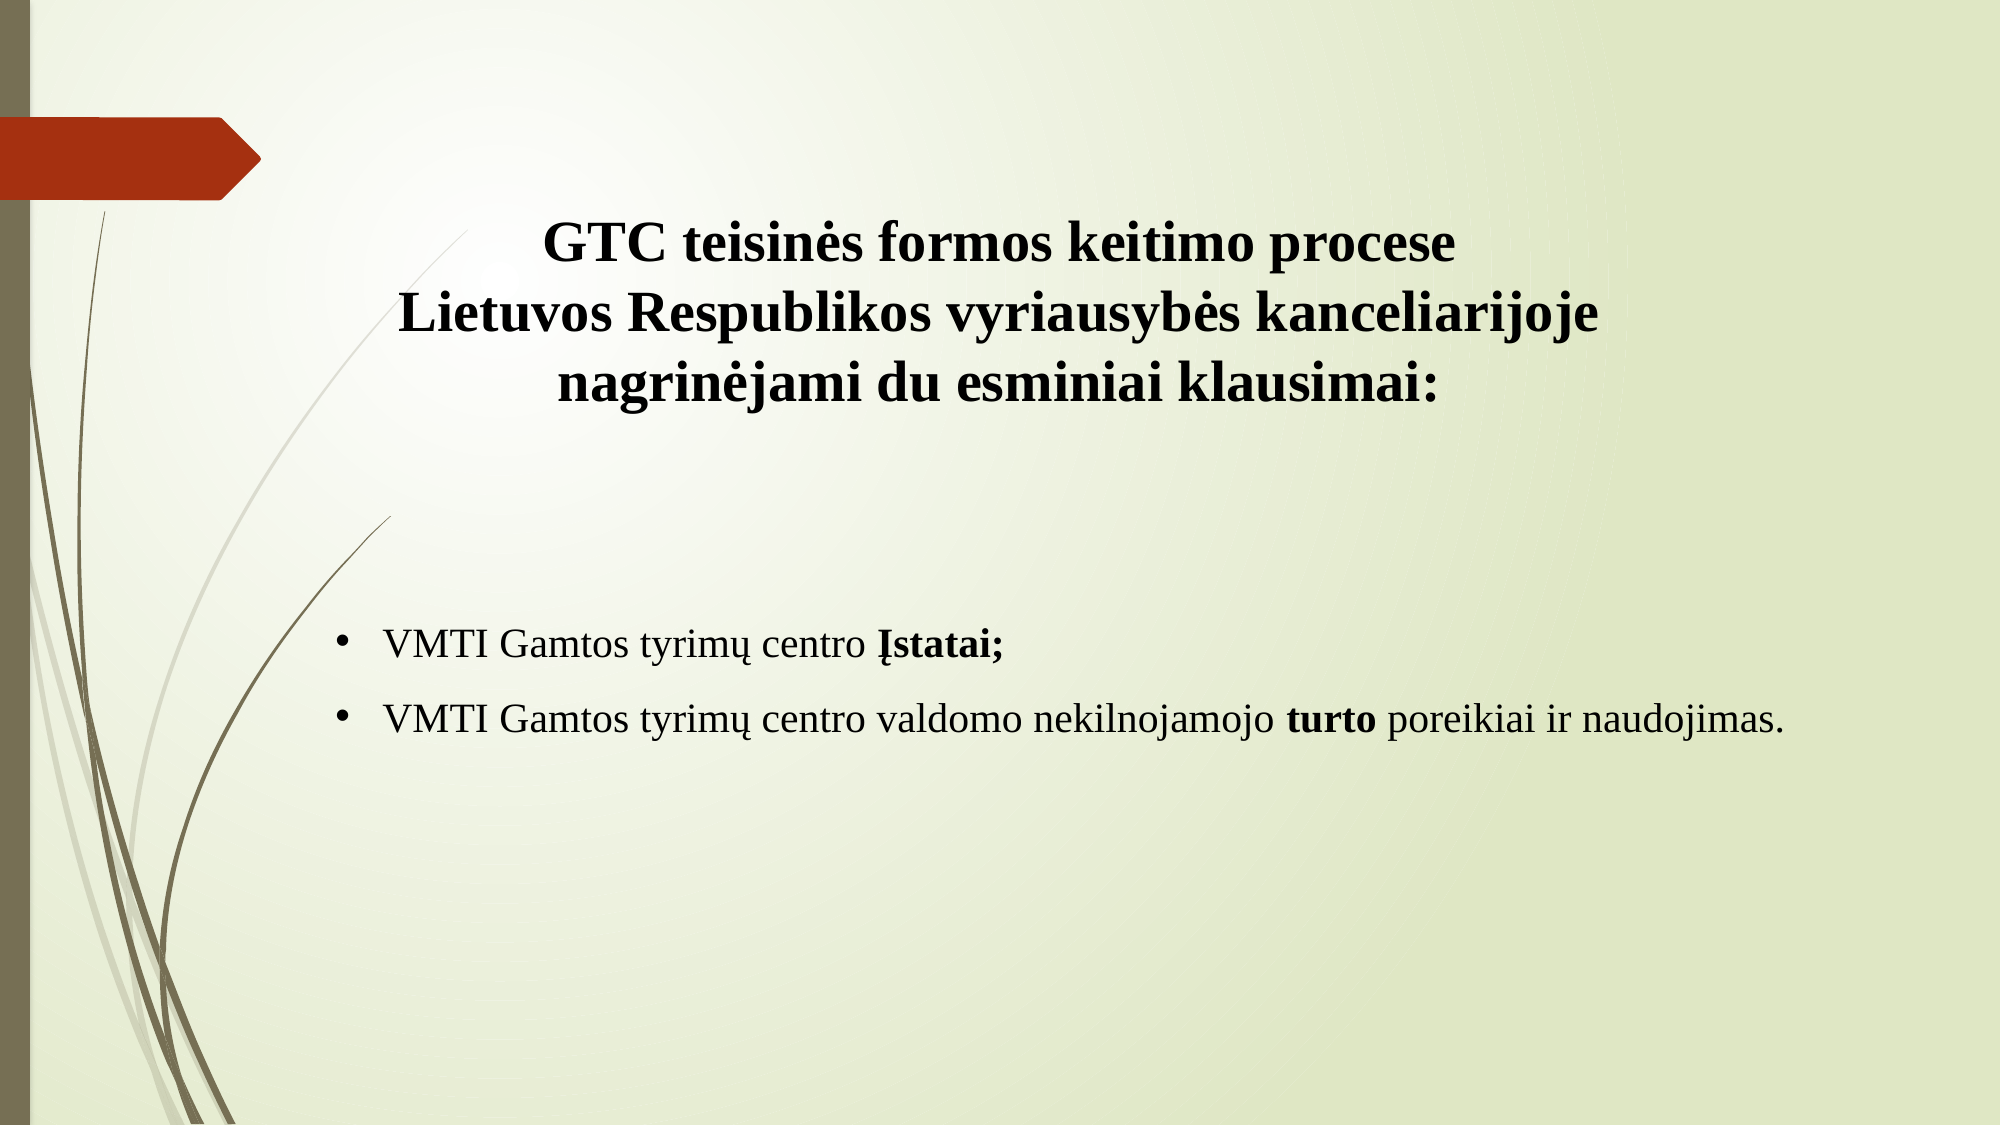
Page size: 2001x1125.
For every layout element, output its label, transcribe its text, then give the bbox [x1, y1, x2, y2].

text_box GTC teisinės formos keitimo procese Lietuvos Respublikos vyriausybės kanceliarijoje nagrinėjami du esminiai klausimai: [359, 195, 1640, 421]
text_box VMTI Gamtos tyrimų centro Įstatai; VMTI Gamtos tyrimų centro valdomo nekilnojamojo turto poreikiai ir naudojimas. [320, 583, 1801, 748]
